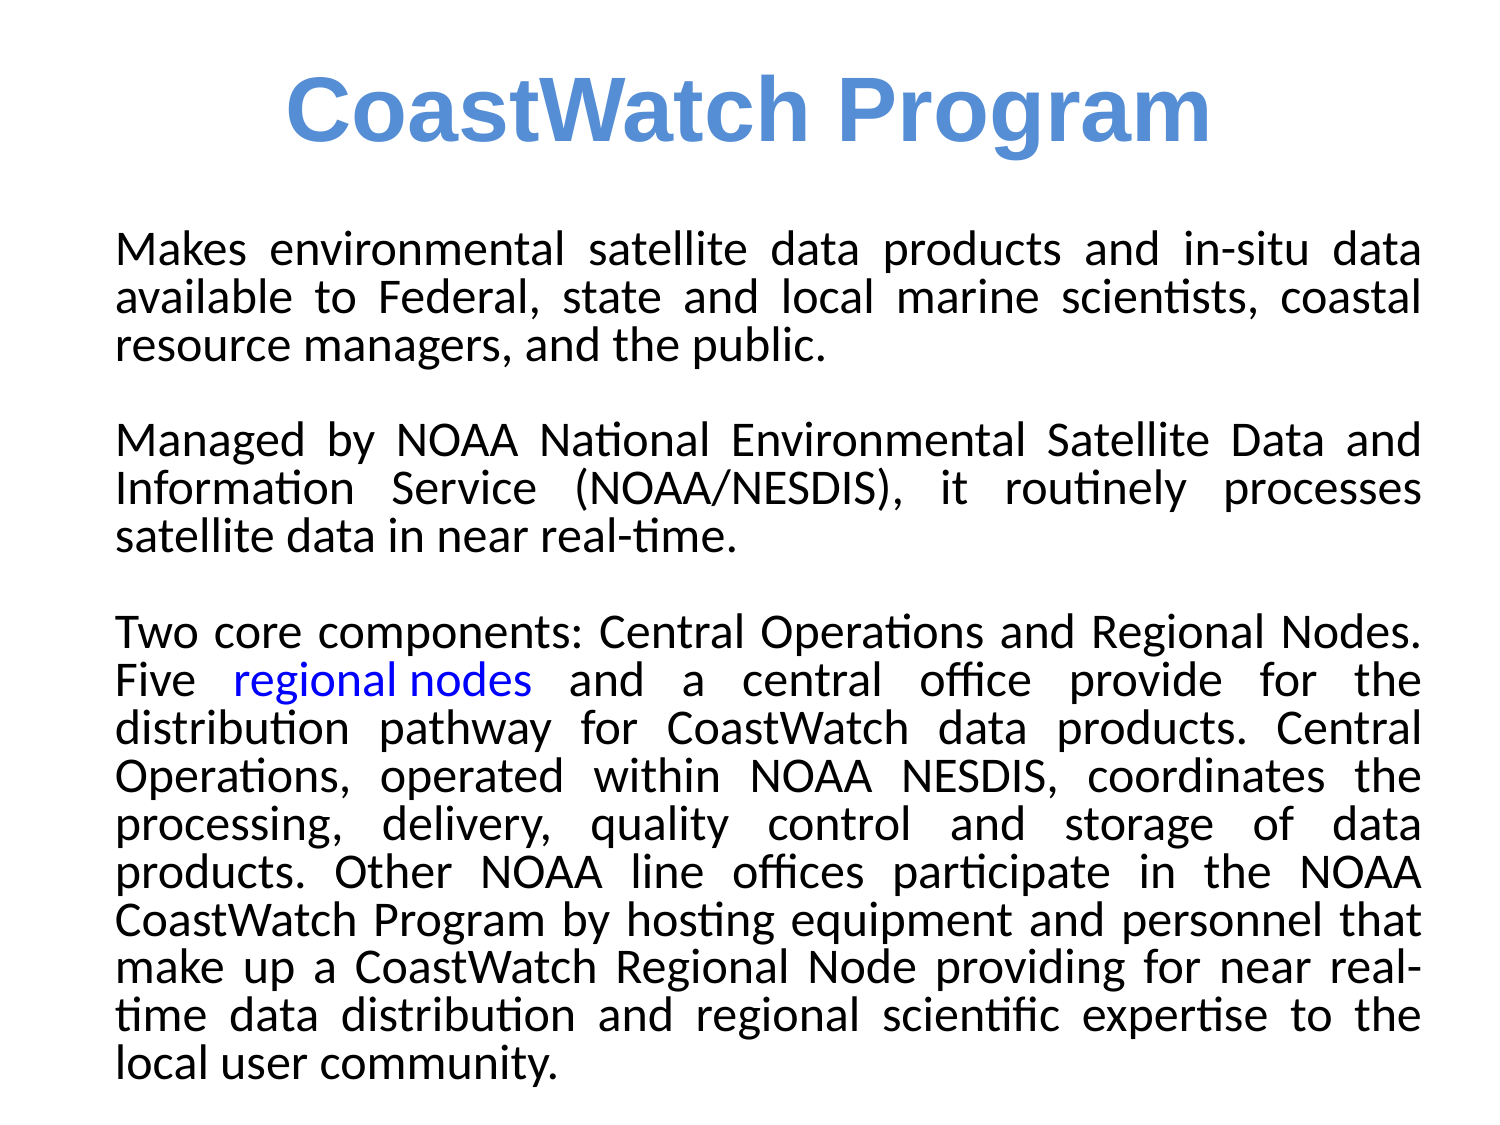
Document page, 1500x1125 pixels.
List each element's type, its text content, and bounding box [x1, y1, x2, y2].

text_box CoastWatch Program [0, 42, 1500, 168]
text_box Makes environmental satellite data products and in-situ data available to Federal, state and local marine scientists, coastal resource managers, and the public. Managed by NOAA National Environmental Satellite Data and Information Service (NOAA/NESDIS), it routinely processes satellite data in near real-time. Two core components: Central Operations and Regional Nodes. Five regional nodes and a central office provide for the distribution pathway for CoastWatch data products. Central Operations, operated within NOAA NESDIS, coordinates the processing, delivery, quality control and storage of data products. Other NOAA line offices participate in the NOAA CoastWatch Program by hosting equipment and personnel that make up a CoastWatch Regional Node providing for near real-time data distribution and regional scientific expertise to the local user community. [100, 219, 1438, 1010]
